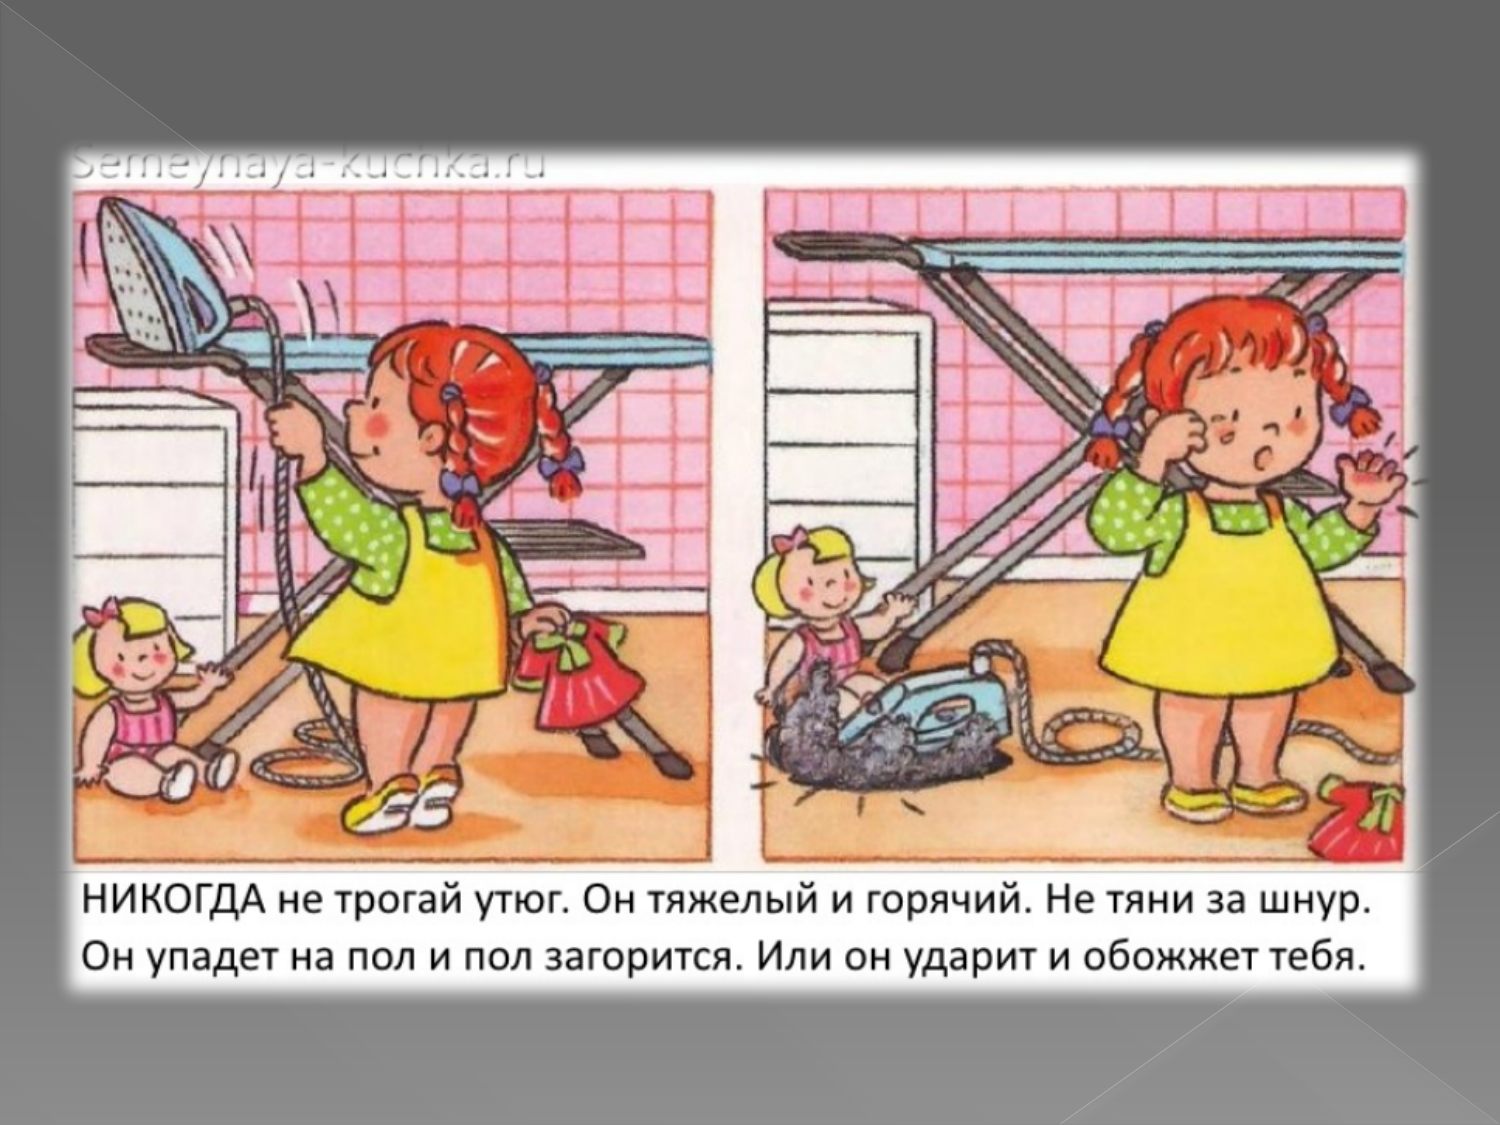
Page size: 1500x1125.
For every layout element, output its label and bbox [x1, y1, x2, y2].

picture [52, 136, 1435, 1008]
